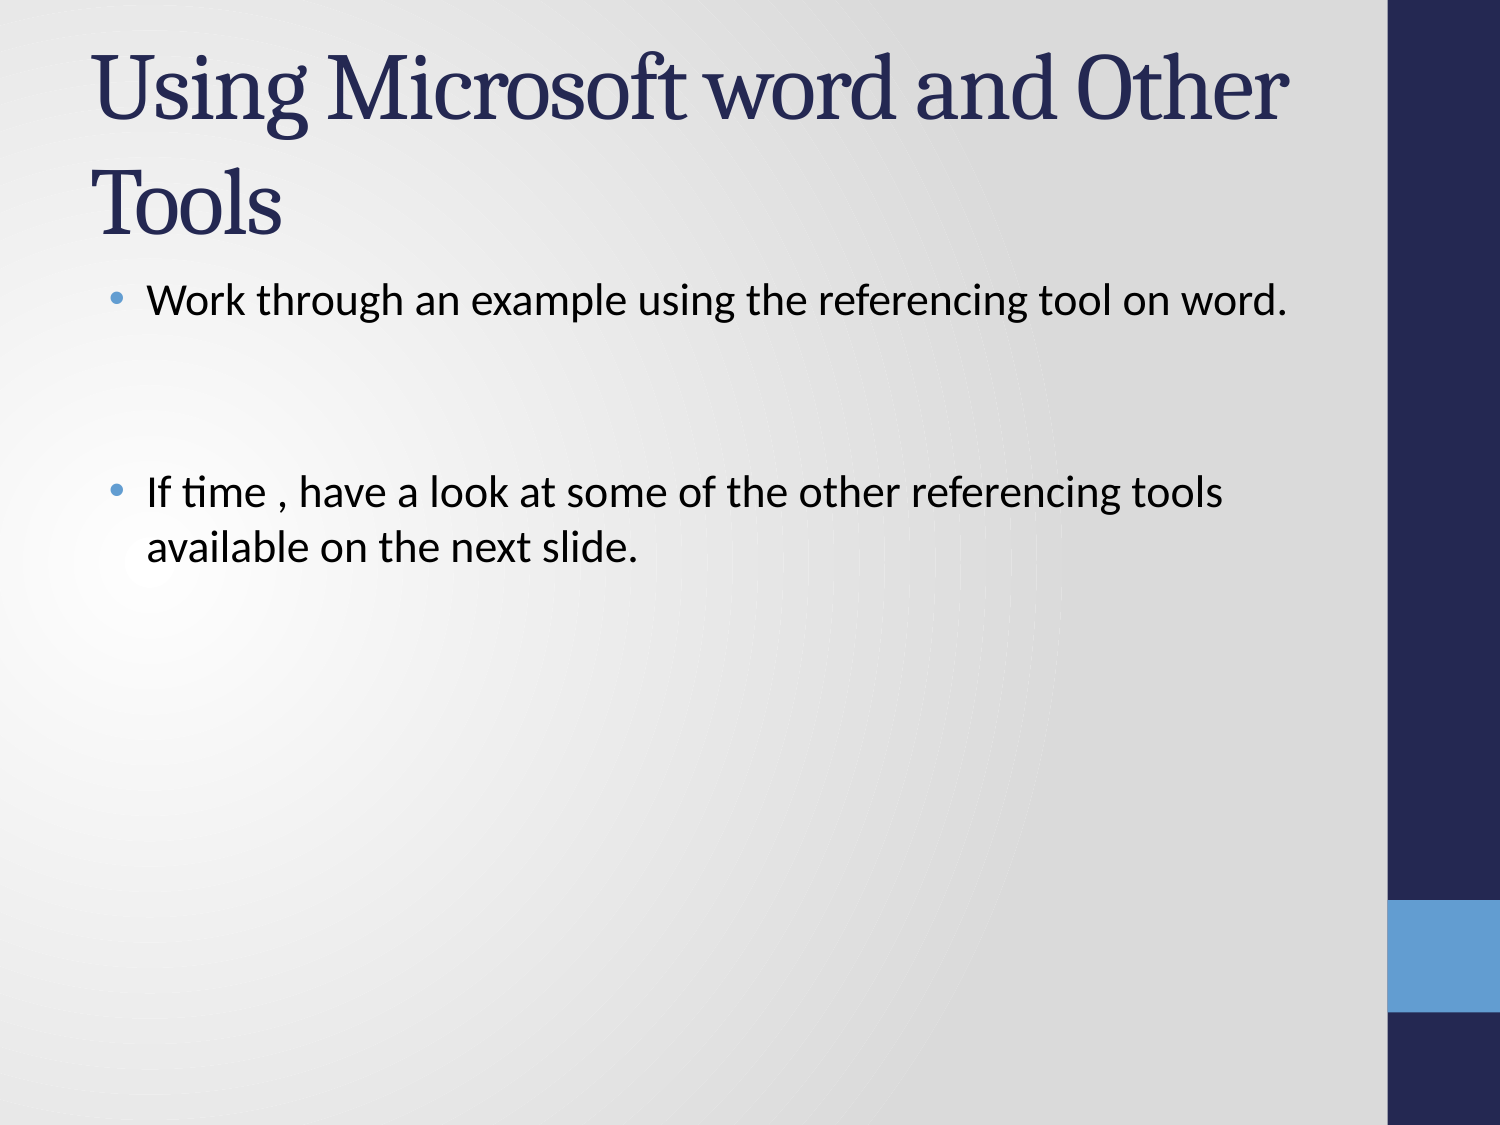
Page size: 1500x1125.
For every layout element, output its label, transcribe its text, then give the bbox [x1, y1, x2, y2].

title Using Microsoft word and Other Tools [75, 45, 1325, 233]
list Work through an example using the referencing tool on word. If time , have a look at some of the other referencing tools available on the next slide. [75, 262, 1325, 1050]
